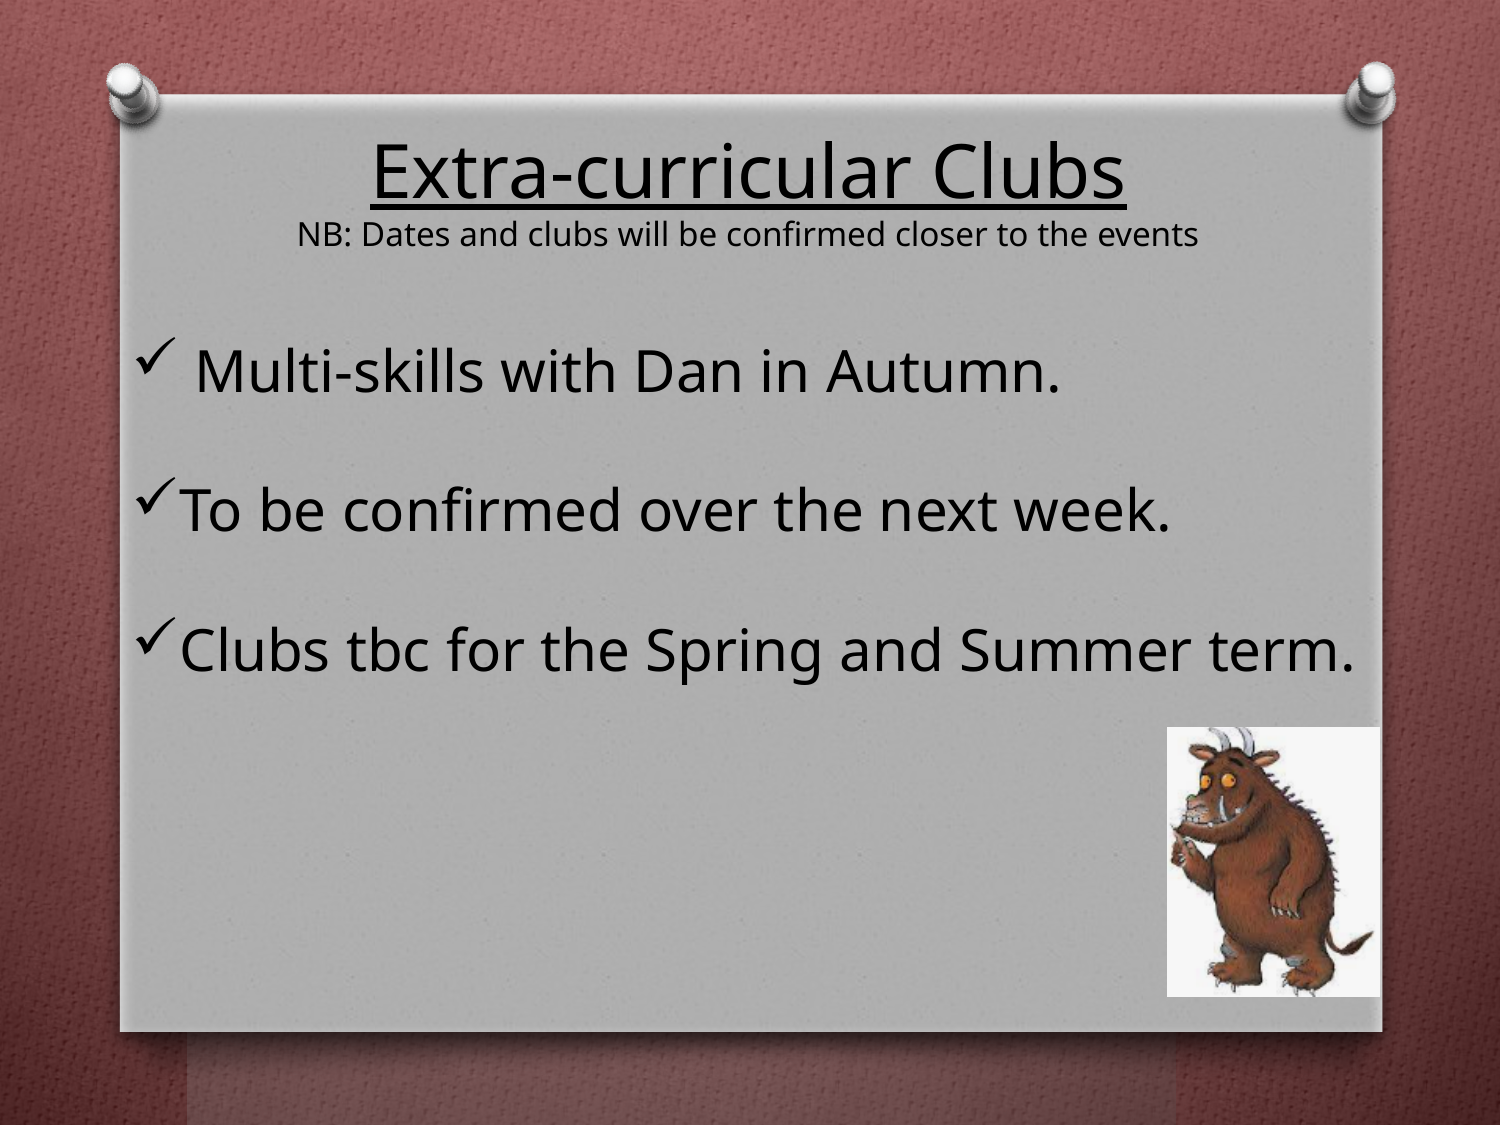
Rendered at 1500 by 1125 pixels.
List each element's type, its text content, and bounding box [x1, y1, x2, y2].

text_box Multi-skills with Dan in Autumn. To be confirmed over the next week. Clubs tbc for the Spring and Summer term. [116, 326, 1381, 691]
picture [1166, 727, 1380, 997]
picture [75, 29, 198, 121]
picture [1317, 35, 1439, 133]
title Extra-curricular Clubs NB: Dates and clubs will be confirmed closer to the events [88, 90, 1409, 288]
